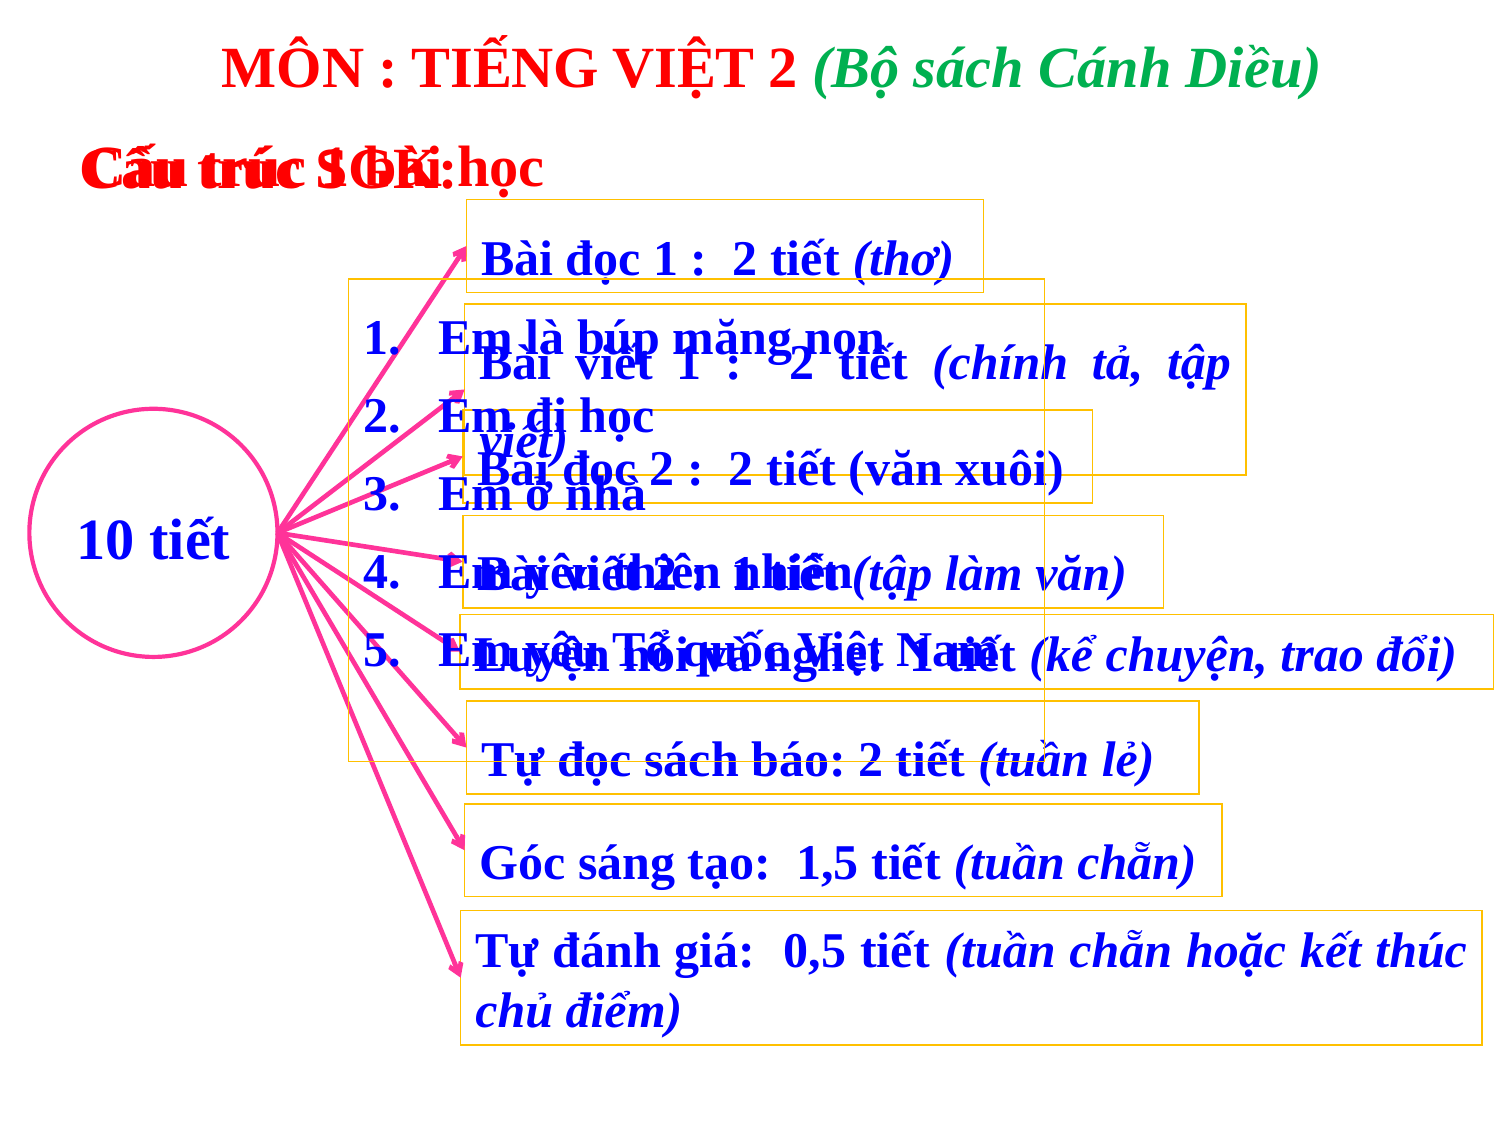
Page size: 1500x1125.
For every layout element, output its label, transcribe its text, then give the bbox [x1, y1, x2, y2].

text_box Tự đánh giá: 0,5 tiết (tuần chẵn hoặc kết thúc chủ điểm) [460, 910, 1483, 1046]
text_box Cấu trúc 1 bài học [0, 100, 635, 206]
text_box Cấu trúc SGK: [64, 101, 610, 208]
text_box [277, 456, 463, 530]
text_box Em là búp măng non Em đi học Em ở nhà Em yêu thiên nhiên Em yêu Tổ quốc Việt Nam [469, 278, 1045, 762]
text_box Bài đọc 2 : 2 tiết (văn xuôi) [1045, 410, 1093, 503]
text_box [29, 408, 271, 658]
text_box Luyện nói và nghe: 1 tiết (kể chuyện, trao đổi) [1045, 614, 1494, 689]
text_box MÔN : TIẾNG VIỆT 2 (Bộ sách Cánh Diều) [29, 1, 1500, 107]
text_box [277, 246, 467, 352]
text_box Bài đọc 1 : 2 tiết (thơ) [466, 199, 984, 278]
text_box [277, 532, 461, 979]
text_box Góc sáng tạo: 1,5 tiết (tuần chẵn) [466, 803, 1223, 897]
text_box Bài viết 2 : 1 tiết (tập làm văn) [1045, 515, 1164, 608]
text_box Tự đọc sách báo: 2 tiết (tuần lẻ) [469, 701, 1199, 794]
text_box Bài viết 1 : 2 tiết (chính tả, tập viết) [1045, 304, 1247, 475]
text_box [277, 350, 465, 457]
